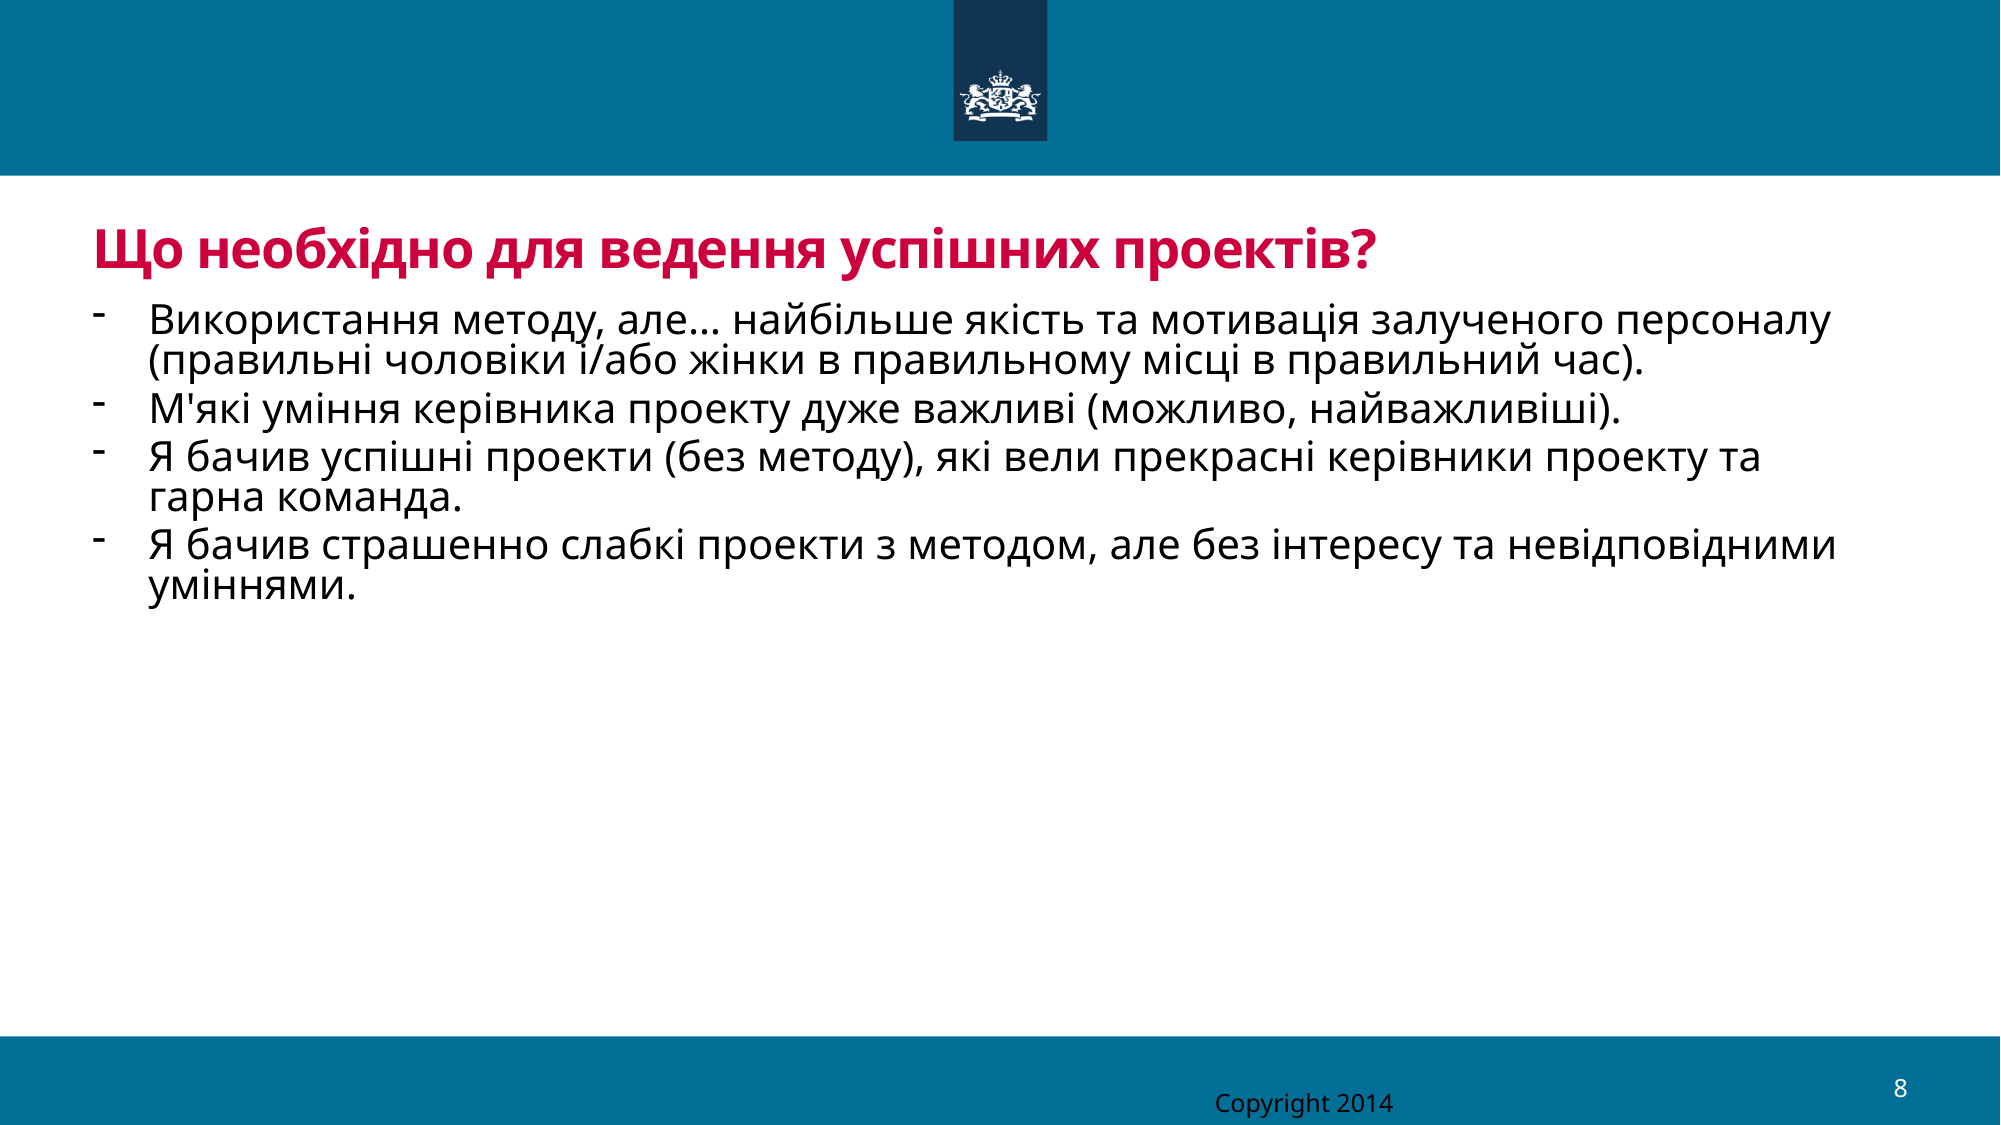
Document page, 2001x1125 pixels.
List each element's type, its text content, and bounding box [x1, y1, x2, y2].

slide_number 8 [1878, 1064, 2000, 1125]
title Що необхідно для ведення успішних проектів? [76, 207, 1878, 295]
picture [955, 0, 1046, 140]
list Використання методу, але… найбільше якість та мотивація залученого персоналу (правильні чоловіки і/або жінки в правильному місці в правильний час). М'які уміння керівника проекту дуже важливі (можливо, найважливіші). Я бачив успішні проекти (без методу), які вели прекрасні керівники проекту та гарна команда. Я бачив страшенно слабкі проекти з методом, але без інтересу та невідповідними уміннями. [76, 295, 1878, 1020]
